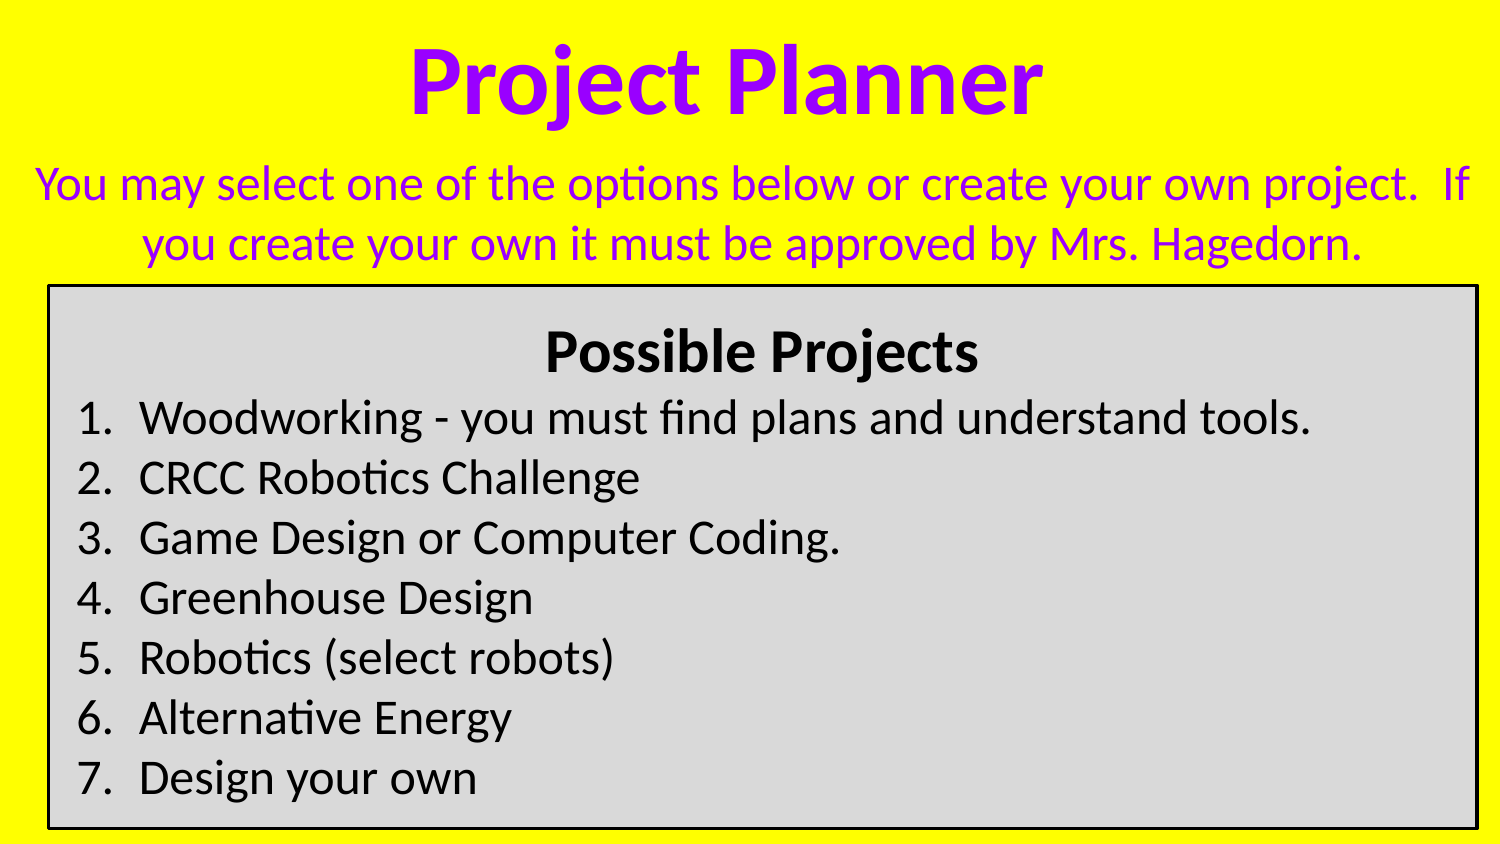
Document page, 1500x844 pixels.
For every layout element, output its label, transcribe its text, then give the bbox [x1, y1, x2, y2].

title Project Planner [112, 0, 1388, 135]
text_box Possible Projects Woodworking - you must find plans and understand tools. CRCC Robotics Challenge Game Design or Computer Coding. Greenhouse Design Robotics (select robots) Alternative Energy Design your own [48, 285, 1477, 829]
subtitle You may select one of the options below or create your own project. If you create your own it must be approved by Mrs. Hagedorn. [18, 135, 1488, 286]
